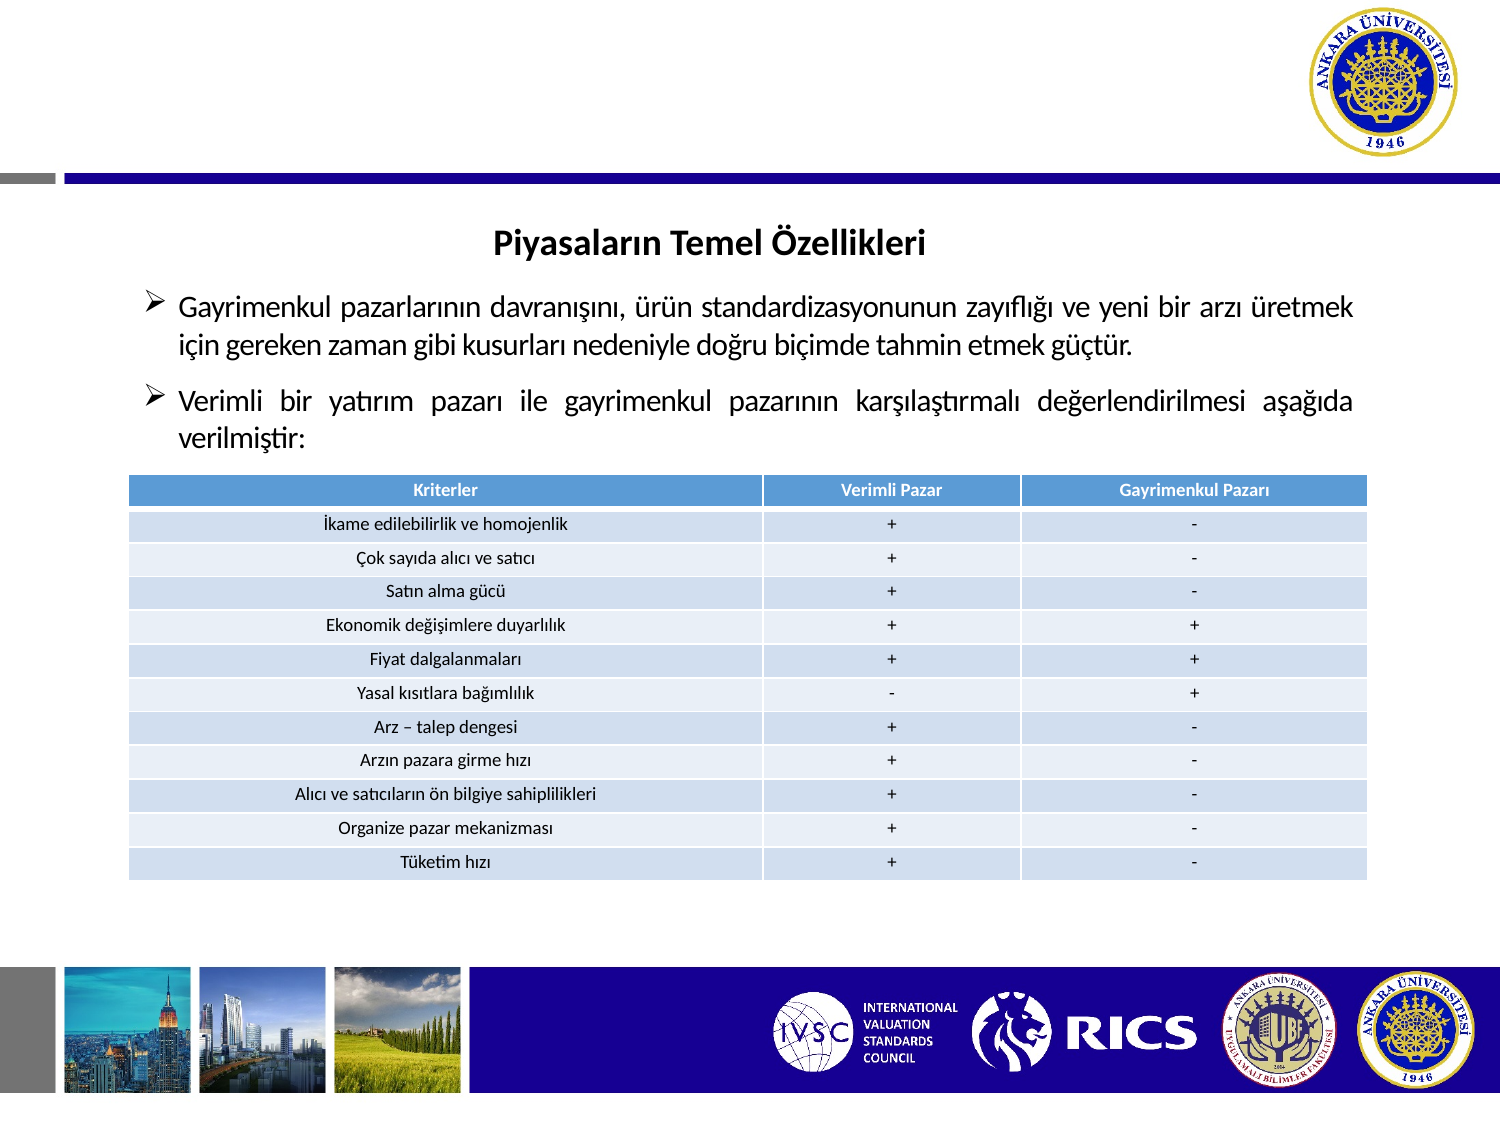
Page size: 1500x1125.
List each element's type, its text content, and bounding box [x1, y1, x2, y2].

table_header Gayrimenkul Pazarı [1022, 475, 1367, 506]
table_header Verimli Pazar [764, 475, 1020, 506]
table_cell - [764, 679, 1020, 711]
table_cell - [1022, 512, 1367, 542]
table_cell - [1022, 746, 1367, 778]
picture [0, 0, 1500, 1125]
table_cell Alıcı ve satıcıların ön bilgiye sahiplilikleri [129, 780, 762, 812]
table_cell İkame edilebilirlik ve homojenlik [129, 512, 762, 542]
table_header Kriterler [129, 475, 762, 506]
table_cell Satın alma gücü [129, 577, 762, 609]
table_cell + [764, 848, 1020, 880]
table_cell - [1022, 848, 1367, 880]
table_cell Ekonomik değişimlere duyarlılık [129, 611, 762, 643]
table_cell + [764, 814, 1020, 846]
table_cell Fiyat dalgalanmaları [129, 645, 762, 677]
table_cell + [764, 611, 1020, 643]
table_cell + [764, 544, 1020, 576]
table_cell + [764, 712, 1020, 744]
table_cell - [1022, 577, 1367, 609]
table_cell - [1022, 712, 1367, 744]
table_cell + [1022, 645, 1367, 677]
table_cell Arzın pazara girme hızı [129, 746, 762, 778]
table_cell - [1022, 814, 1367, 846]
table_cell + [764, 645, 1020, 677]
table_cell + [764, 577, 1020, 609]
table_cell Arz – talep dengesi [129, 712, 762, 744]
table_cell Organize pazar mekanizması [129, 814, 762, 846]
table_cell Yasal kısıtlara bağımlılık [129, 679, 762, 711]
table_cell + [1022, 611, 1367, 643]
text_box Piyasaların Temel Özellikleri [478, 187, 942, 270]
table_cell - [1022, 780, 1367, 812]
text_box Gayrimenkul pazarlarının davranışını, ürün standardizasyonunun zayıflığı ve yeni bir arzı üretmek için gereken zaman gibi kusurları nedeniyle doğru biçimde tahmin etmek güçtür. Verimli bir yatırım pazarı ile gayrimenkul pazarının karşılaştırmalı değerlendirilmesi aşağıda verilmiştir: [128, 279, 1369, 463]
table_cell - [1022, 544, 1367, 576]
table_cell + [764, 512, 1020, 542]
table_cell Çok sayıda alıcı ve satıcı [129, 544, 762, 576]
table_cell + [764, 780, 1020, 812]
table_cell Tüketim hızı [129, 848, 762, 880]
table_cell + [1022, 679, 1367, 711]
table_cell + [764, 746, 1020, 778]
